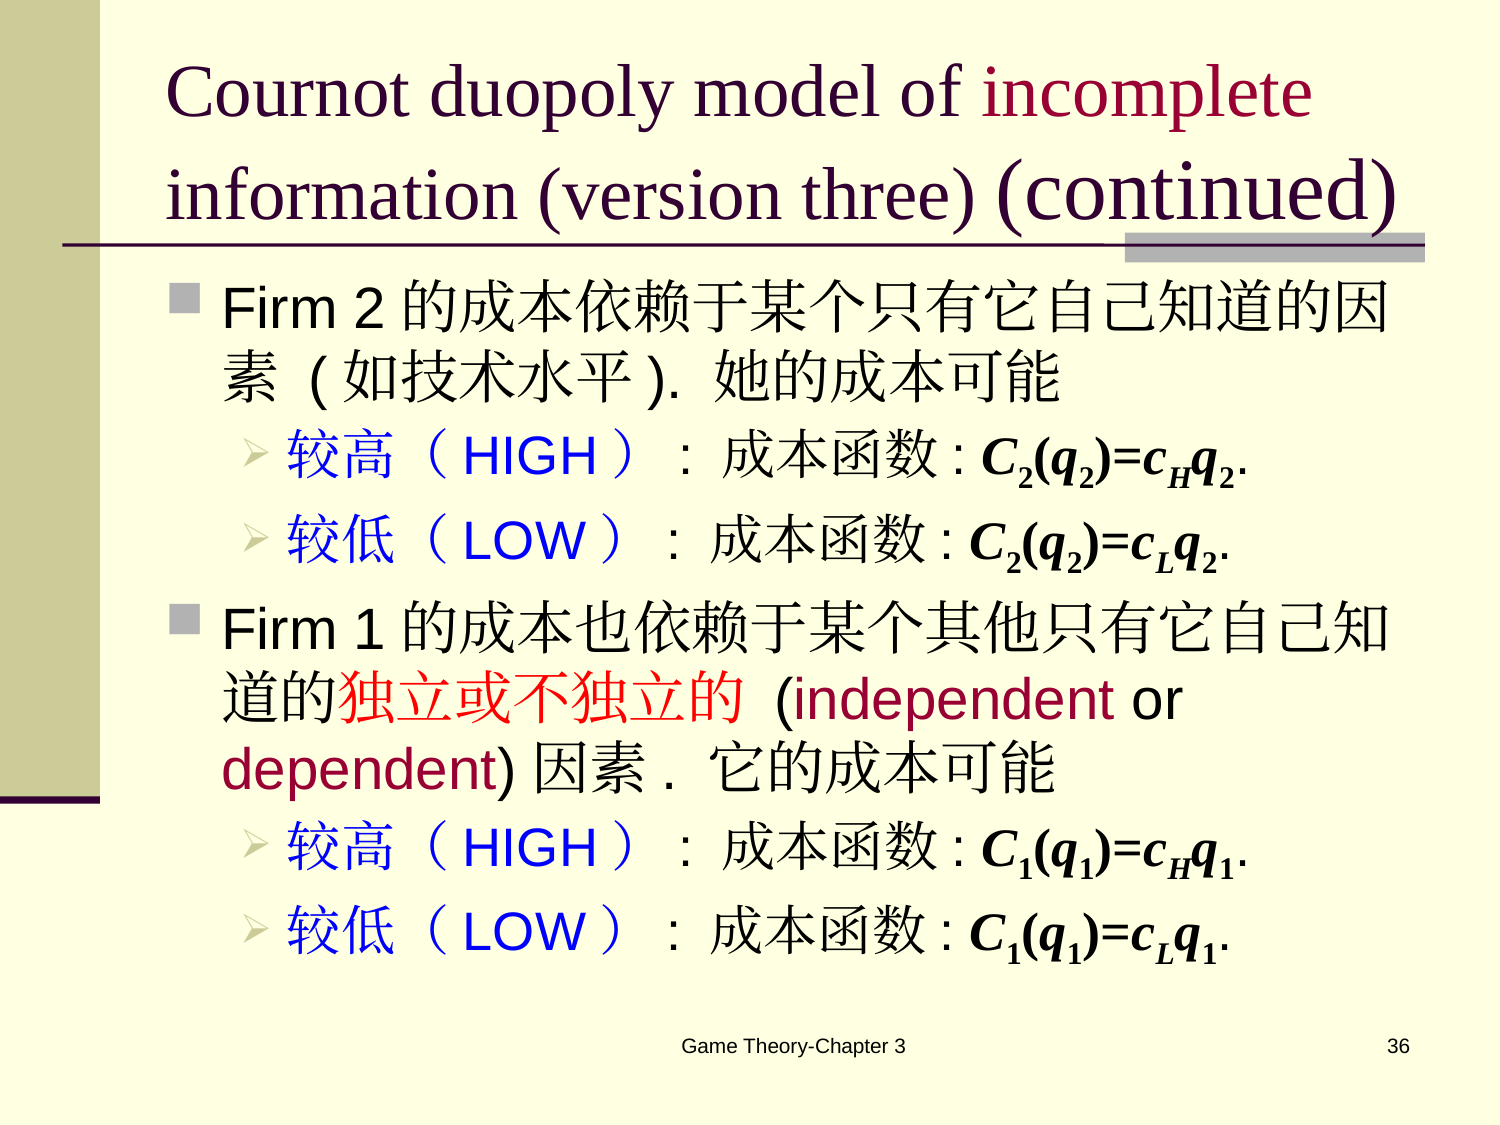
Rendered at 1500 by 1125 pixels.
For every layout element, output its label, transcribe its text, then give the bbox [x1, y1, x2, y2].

list Firm 2的成本依赖于某个只有它自己知道的因素 (如技术水平). 她的成本可能 较高（HIGH）: 成本函数: C2(q2)=cHq2. 较低（LOW）: 成本函数: C2(q2)=cLq2. Firm 1的成本也依赖于某个其他只有它自己知道的独立或不独立的 (independent or dependent)因素. 它的成本可能 较高（HIGH）: 成本函数: C1(q1)=cHq1. 较低（LOW）: 成本函数: C1(q1)=cLq1. [149, 262, 1426, 1019]
slide_number 36 [1112, 1024, 1426, 1101]
footer Game Theory-Chapter 3 [549, 1024, 1038, 1101]
title Cournot duopoly model of incomplete information (version three) (continued) [149, 45, 1426, 234]
